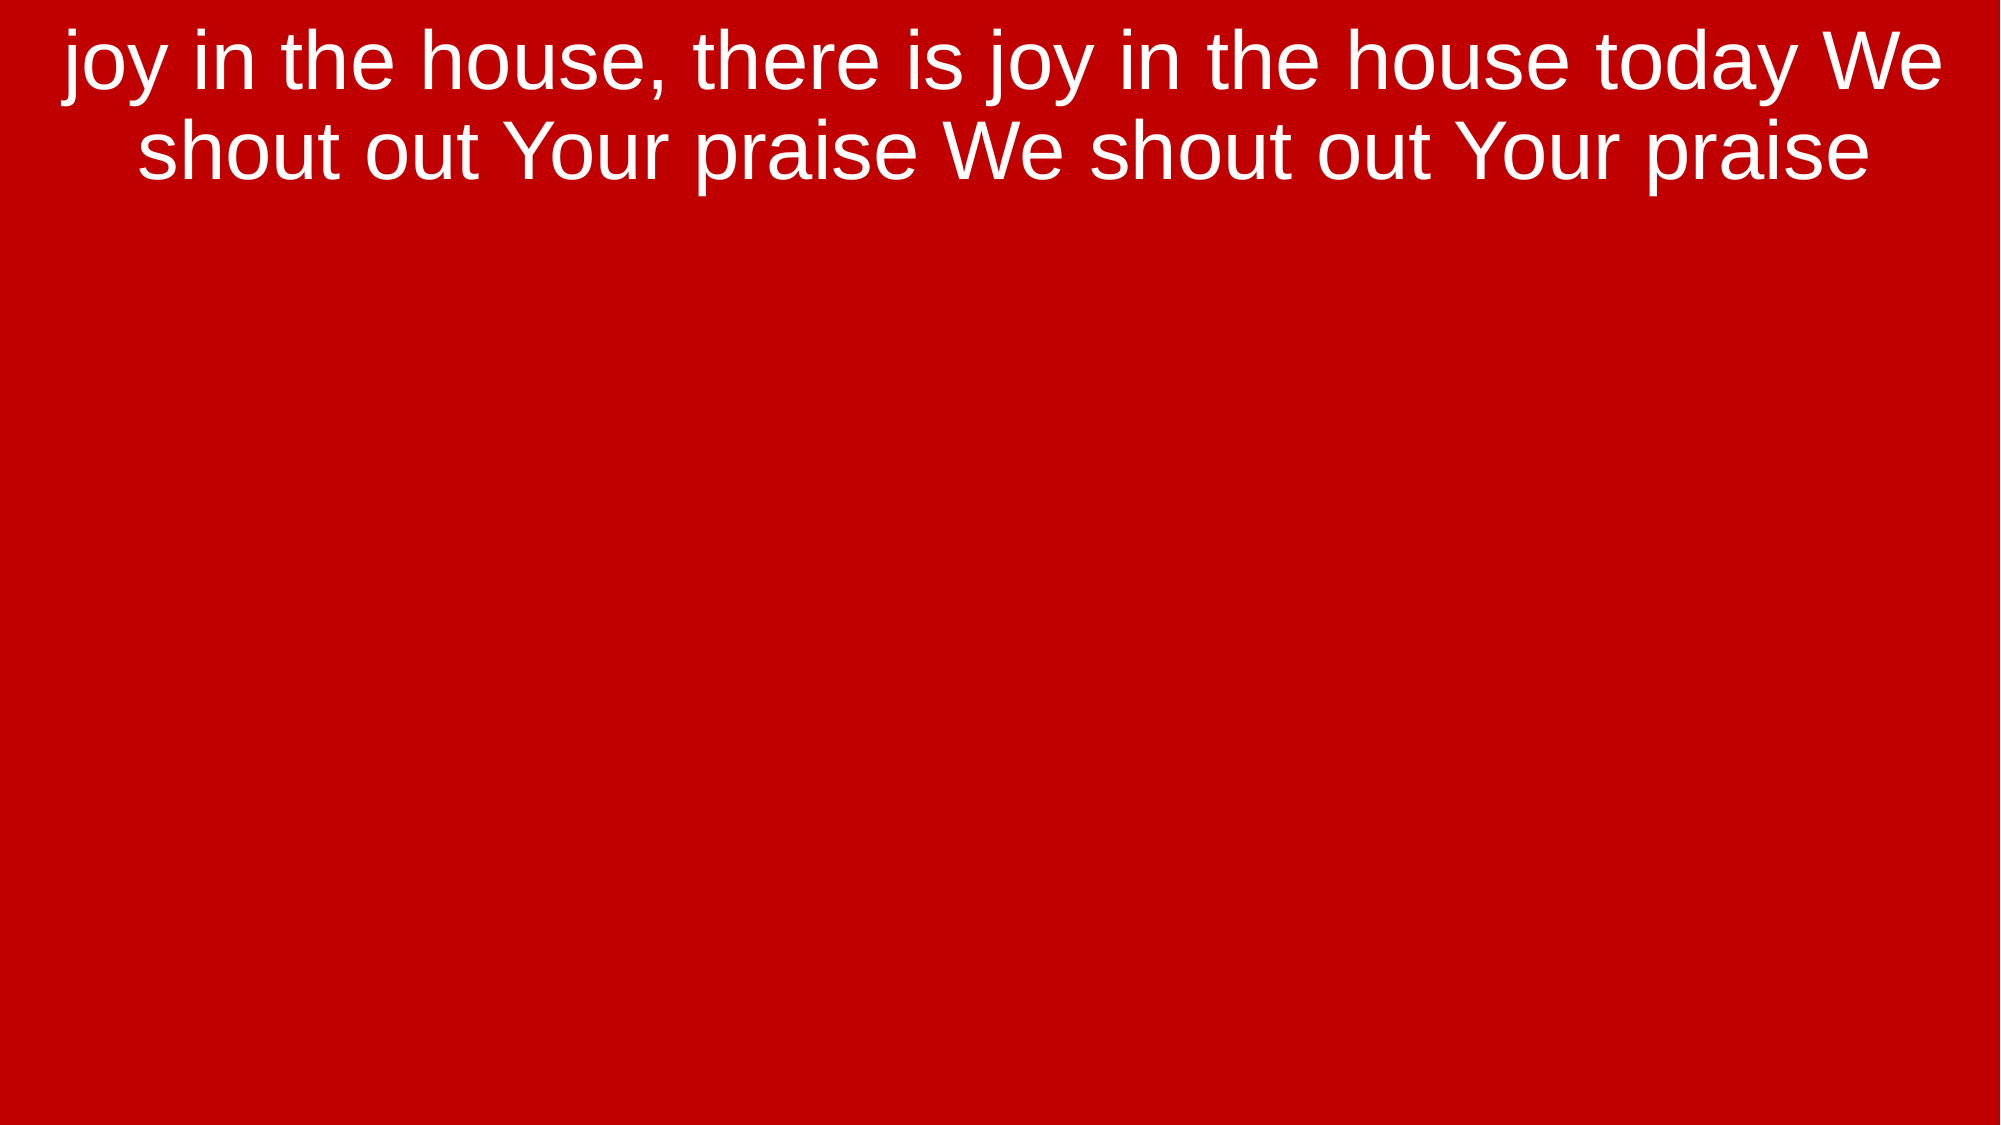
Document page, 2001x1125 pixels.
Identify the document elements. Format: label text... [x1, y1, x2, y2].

list joy in the house, there is joy in the house today We shout out Your praise We shout out Your praise [10, 9, 2000, 784]
